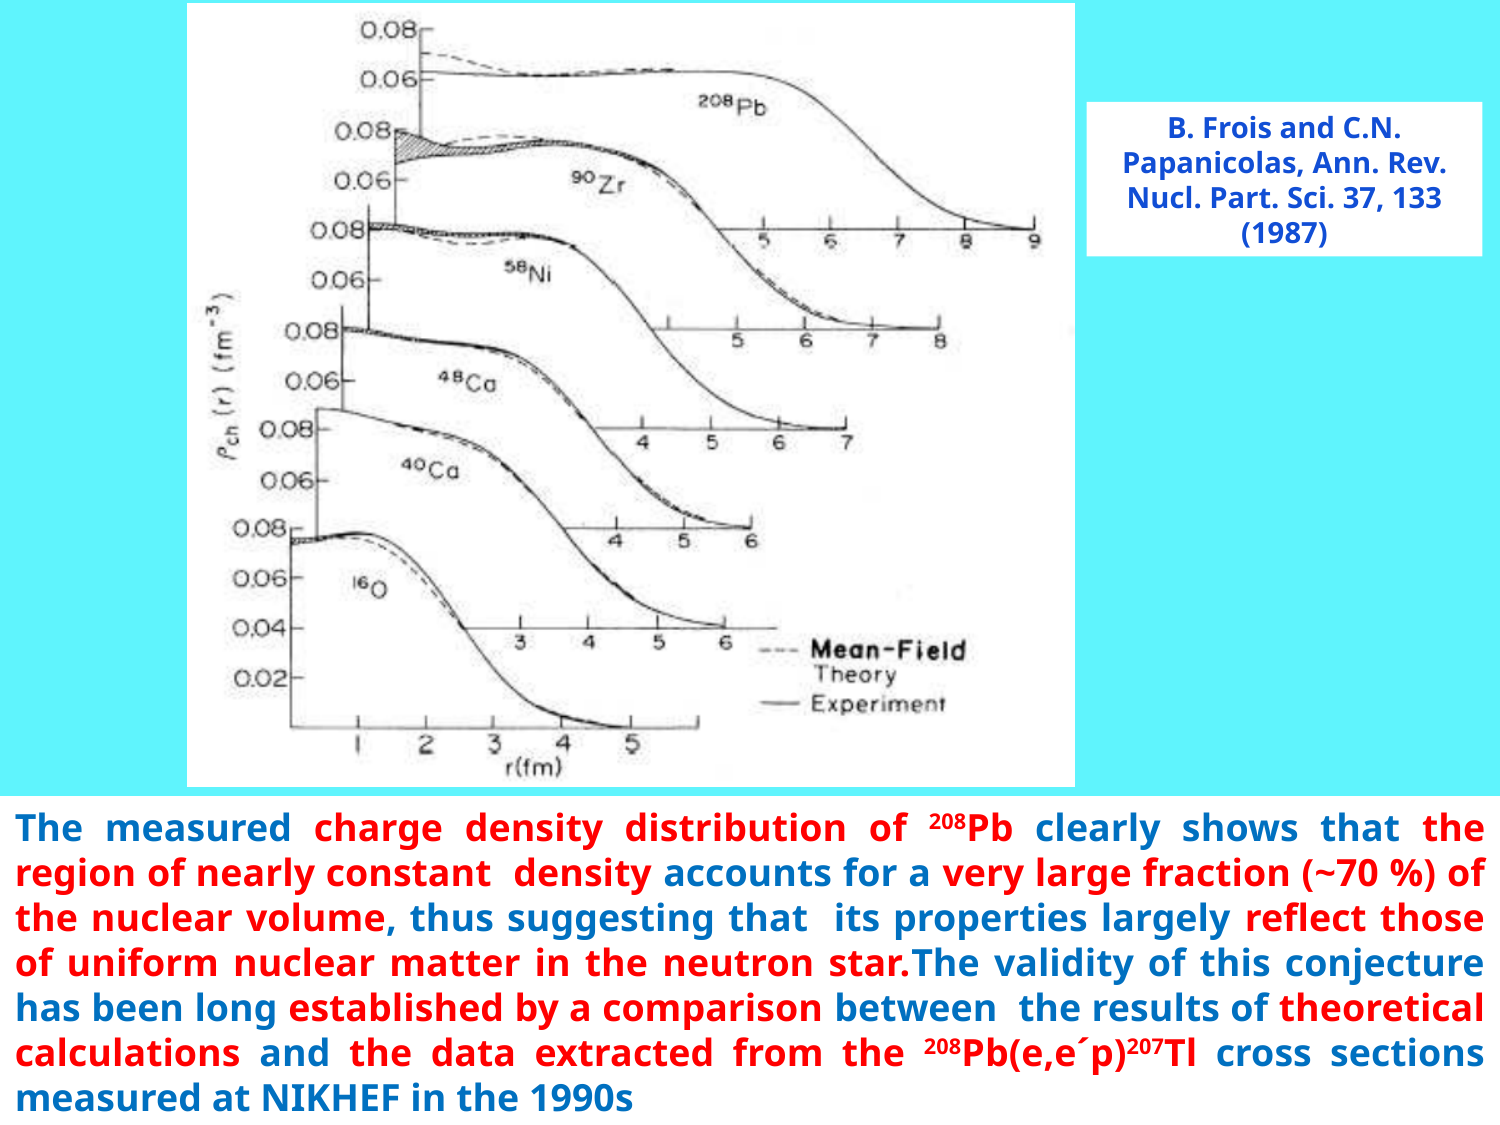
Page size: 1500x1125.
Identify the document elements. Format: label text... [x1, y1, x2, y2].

picture [187, 2, 1076, 788]
text_box B. Frois and C.N. Papanicolas, Ann. Rev. Nucl. Part. Sci. 37, 133 (1987) [1086, 101, 1483, 257]
text_box The measured charge density distribution of 208Pb clearly shows that the region of nearly constant density accounts for a very large fraction (~70 %) of the nuclear volume, thus suggesting that its properties largely reflect those of uniform nuclear matter in the neutron star.The validity of this conjecture has been long established by a comparison between the results of theoretical calculations and the data extracted from the 208Pb(e,e´p)207Tl cross sections measured at NIKHEF in the 1990s [0, 796, 1500, 1125]
